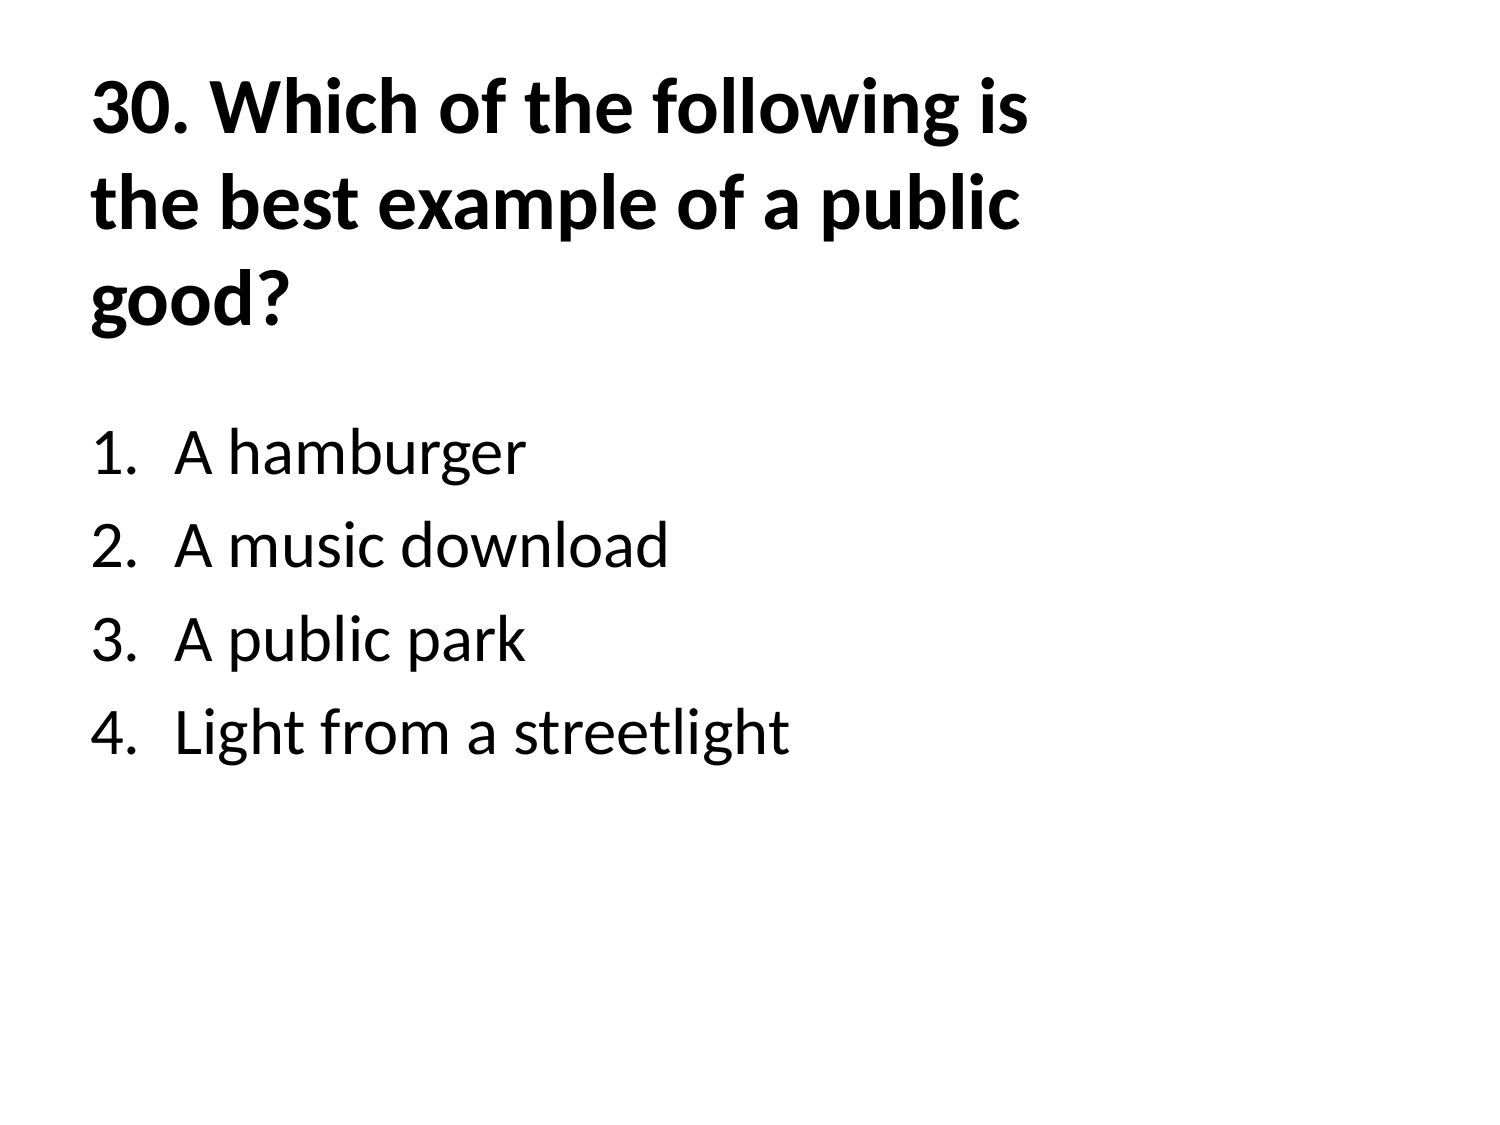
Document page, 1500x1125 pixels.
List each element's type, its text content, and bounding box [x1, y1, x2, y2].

list A hamburger A music download A public park Light from a streetlight [75, 399, 1438, 1005]
title 30. Which of the following is the best example of a public good? [75, 45, 1125, 350]
